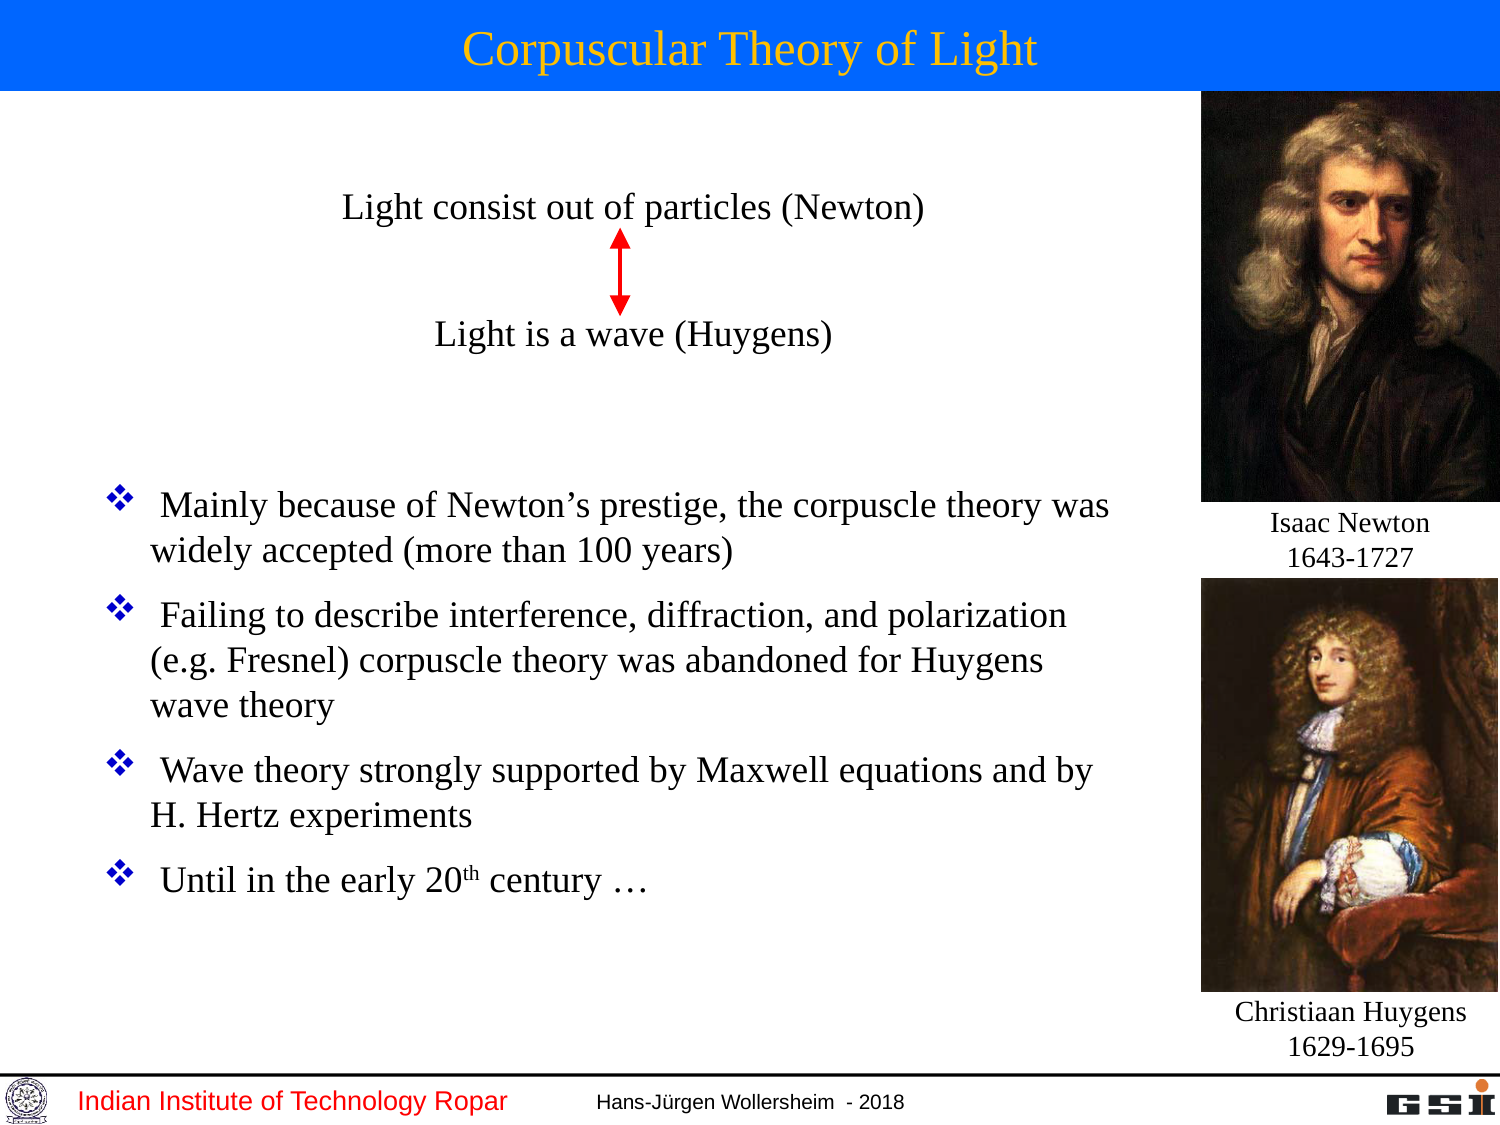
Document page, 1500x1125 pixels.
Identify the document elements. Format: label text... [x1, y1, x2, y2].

picture [1387, 1079, 1495, 1115]
text_box Mainly because of Newton’s prestige, the corpuscle theory was widely accepted (more than 100 years) Failing to describe interference, diffraction, and polarization (e.g. Fresnel) corpuscle theory was abandoned for Huygens wave theory Wave theory strongly supported by Maxwell equations and by H. Hertz experiments Until in the early 20th century … [88, 472, 1128, 907]
picture [1201, 91, 1500, 503]
text_box Isaac Newton 1643-1727 [1264, 511, 1437, 574]
text_box Christiaan Huygens 1629-1695 [1228, 1001, 1474, 1063]
picture [1201, 578, 1498, 992]
picture [5, 1077, 47, 1124]
text_box Light consist out of particles (Newton) [327, 174, 941, 235]
text_box Light is a wave (Huygens) [419, 301, 849, 361]
title Corpuscular Theory of Light [0, 0, 1500, 91]
